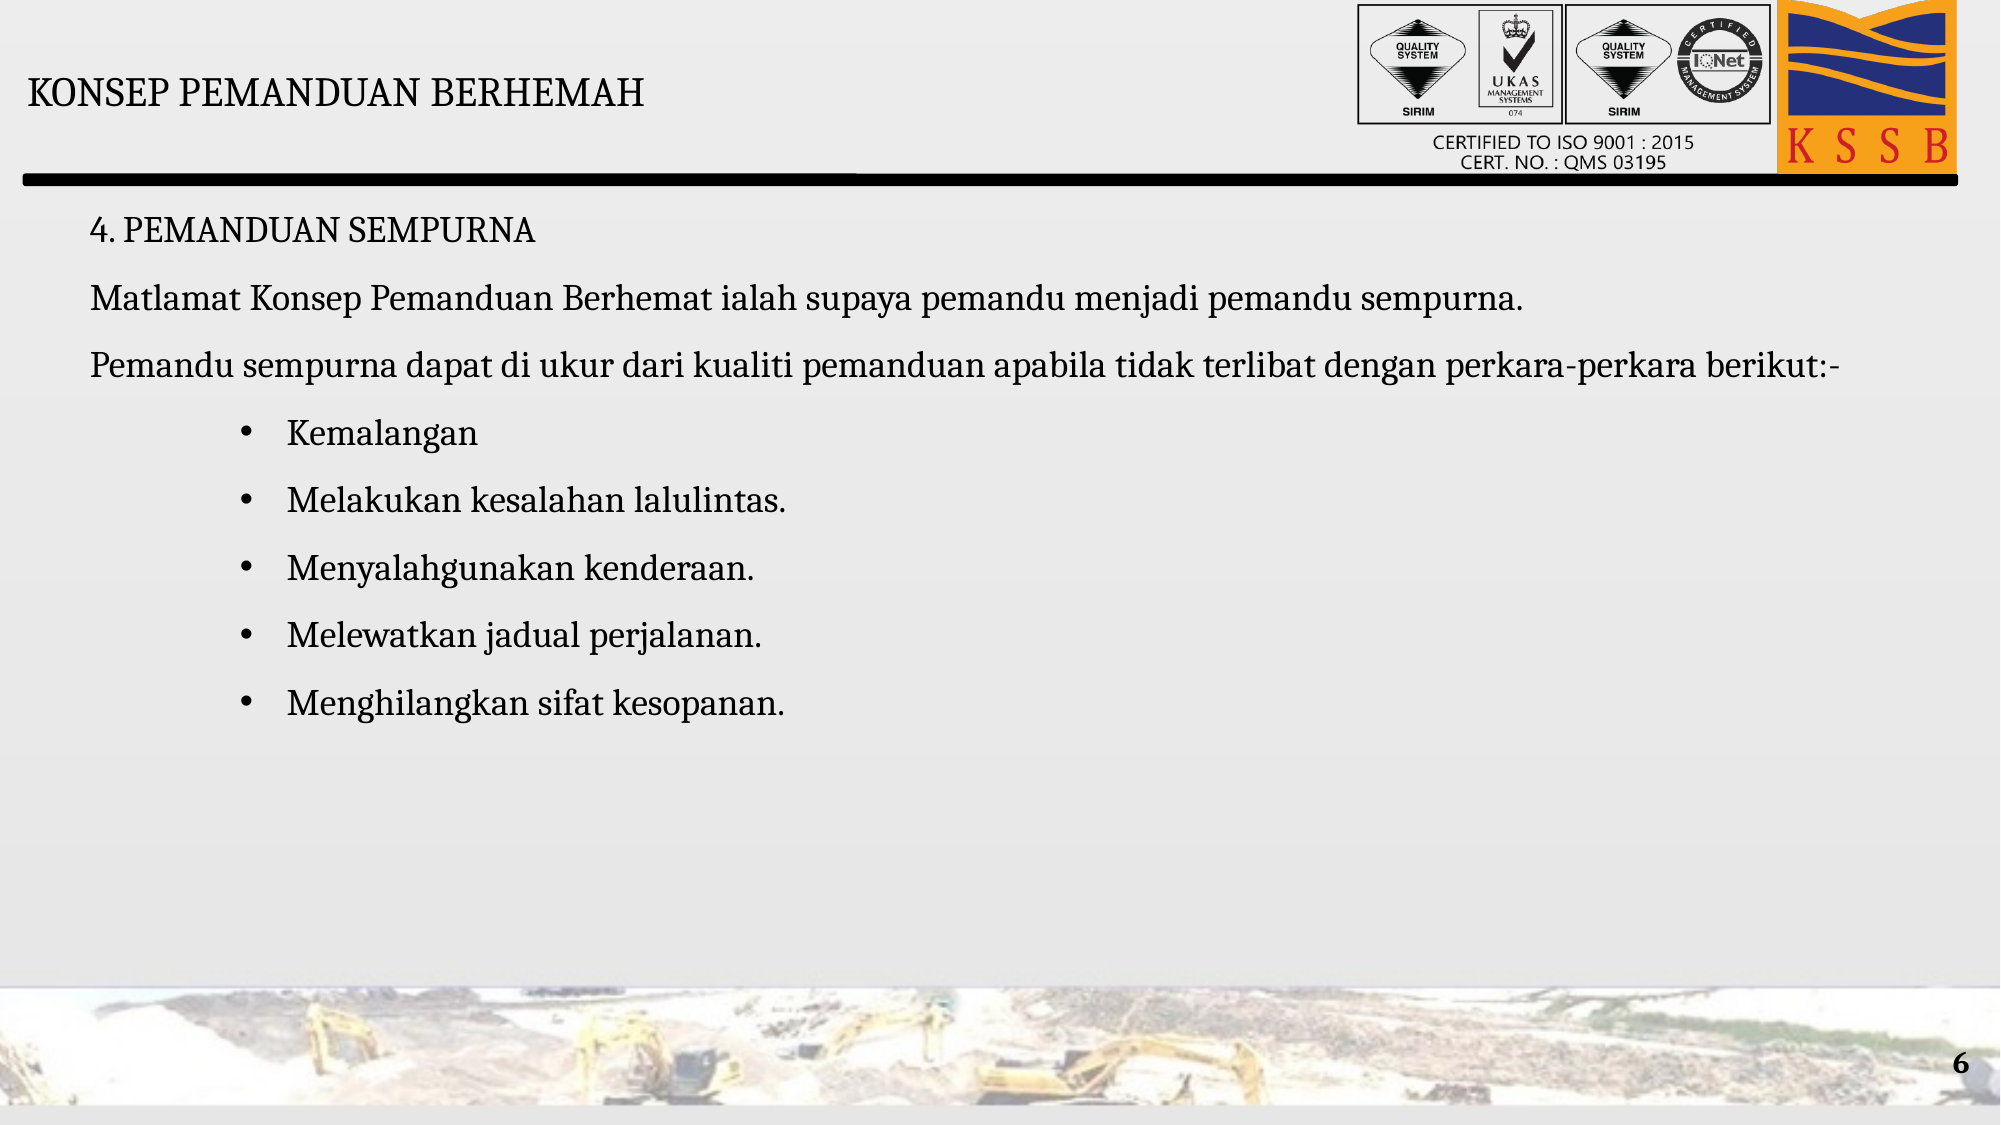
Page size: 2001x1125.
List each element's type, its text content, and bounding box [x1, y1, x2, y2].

text_box 4. PEMANDUAN SEMPURNA Matlamat Konsep Pemanduan Berhemat ialah supaya pemandu menjadi pemandu sempurna. Pemandu sempurna dapat di ukur dari kualiti pemanduan apabila tidak terlibat dengan perkara-perkara berikut:- Kemalangan Melakukan kesalahan lalulintas. Menyalahgunakan kenderaan. Melewatkan jadual perjalanan. Menghilangkan sifat kesopanan. [74, 198, 1886, 776]
text_box [22, 173, 1347, 187]
title KONSEP PEMANDUAN BERHEMAH [2, 0, 1347, 187]
picture [0, 0, 2001, 1125]
slide_number 6 [1885, 1031, 1985, 1091]
